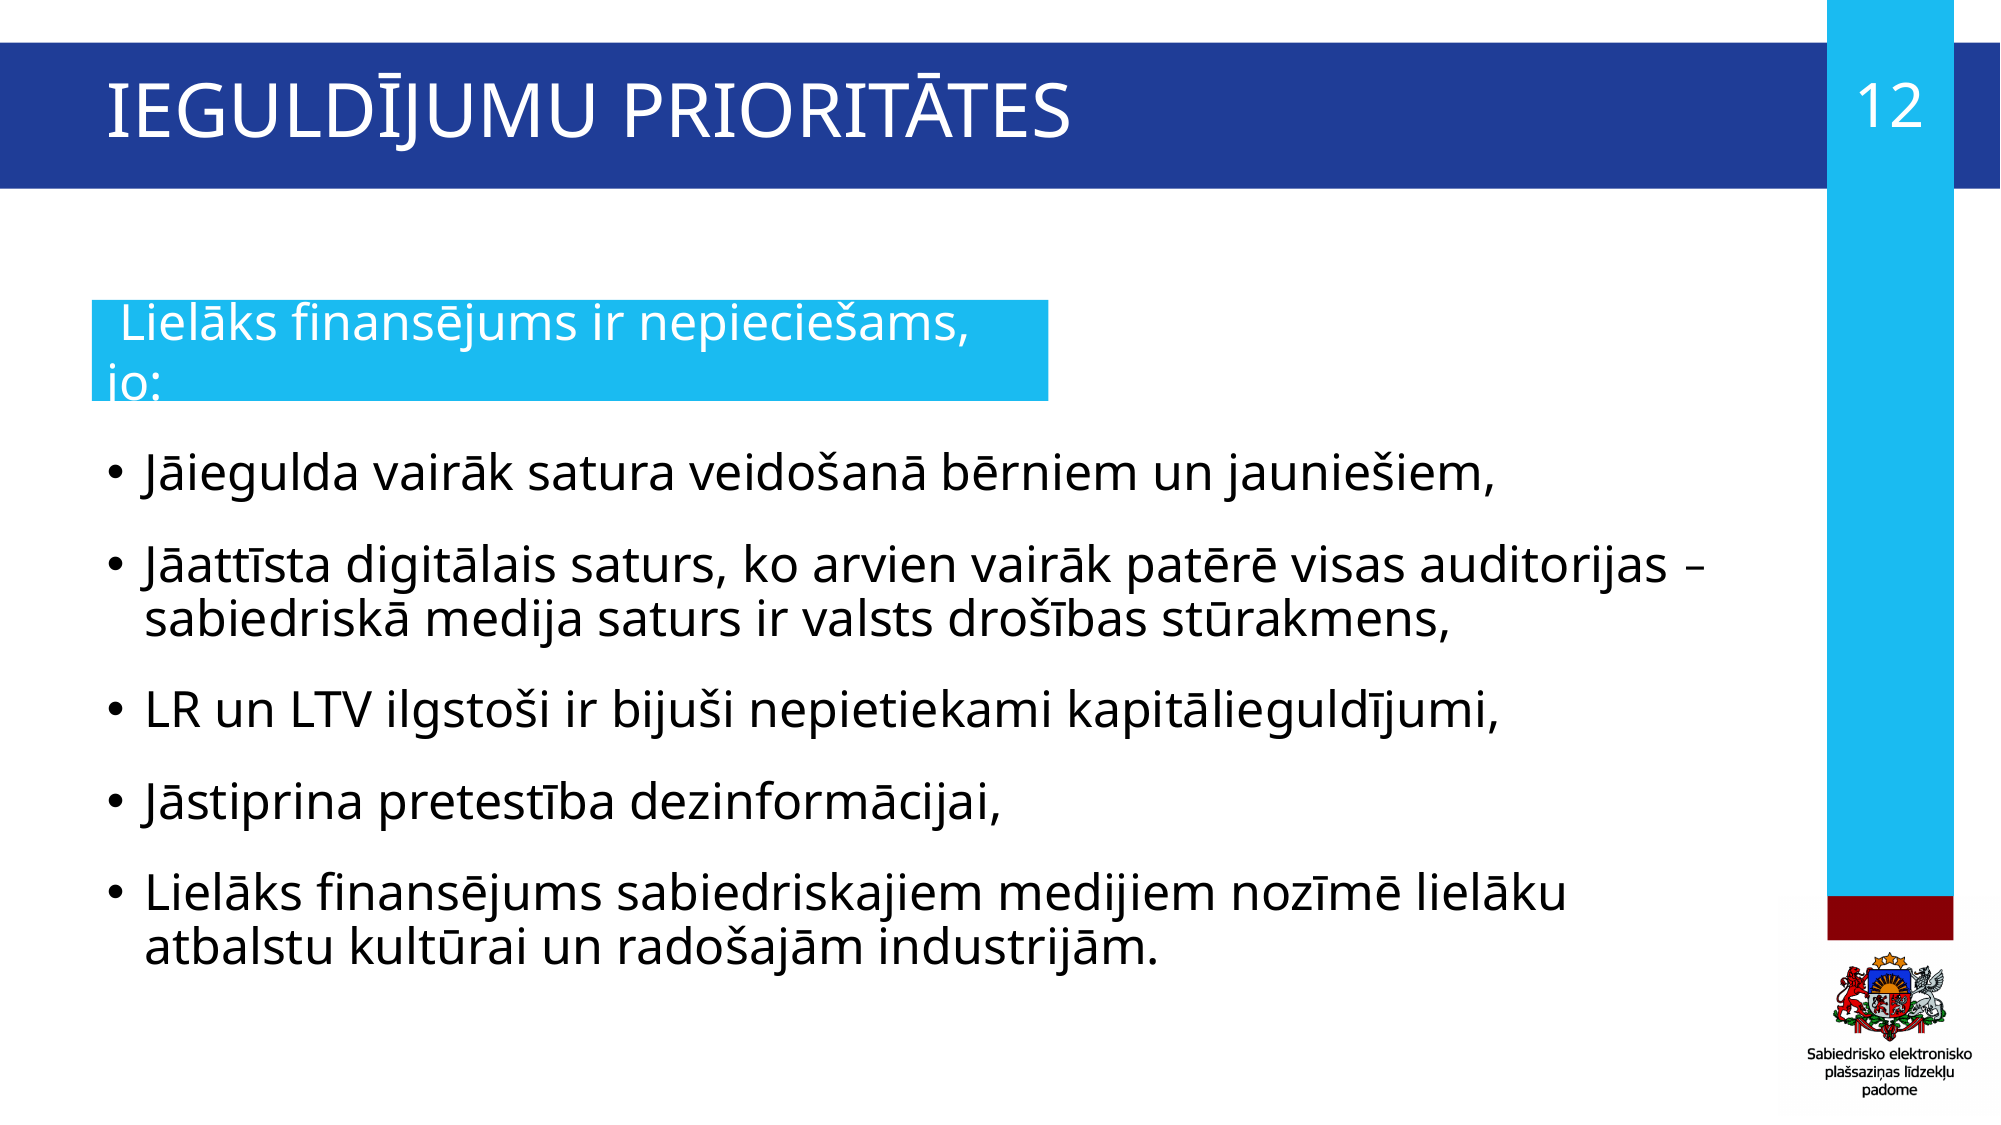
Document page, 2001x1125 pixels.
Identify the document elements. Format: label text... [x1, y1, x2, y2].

text_box Lielāks finansējums ir nepieciešams, jo: [91, 299, 1049, 402]
list Jāiegulda vairāk satura veidošanā bērniem un jauniešiem, Jāattīsta digitālais saturs, ko arvien vairāk patērē visas auditorijas – sabiedriskā medija saturs ir valsts drošības stūrakmens, LR un LTV ilgstoši ir bijuši nepietiekami kapitālieguldījumi, Jāstiprina pretestība dezinformācijai, Lielāks finansējums sabiedriskajiem medijiem nozīmē lielāku atbalstu kultūrai un radošajām industrijām. [91, 261, 1733, 1014]
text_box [1778, 0, 2000, 1116]
title IEGULDĪJUMU PRIORITĀTES [91, 65, 1778, 192]
text_box [0, 41, 1778, 190]
